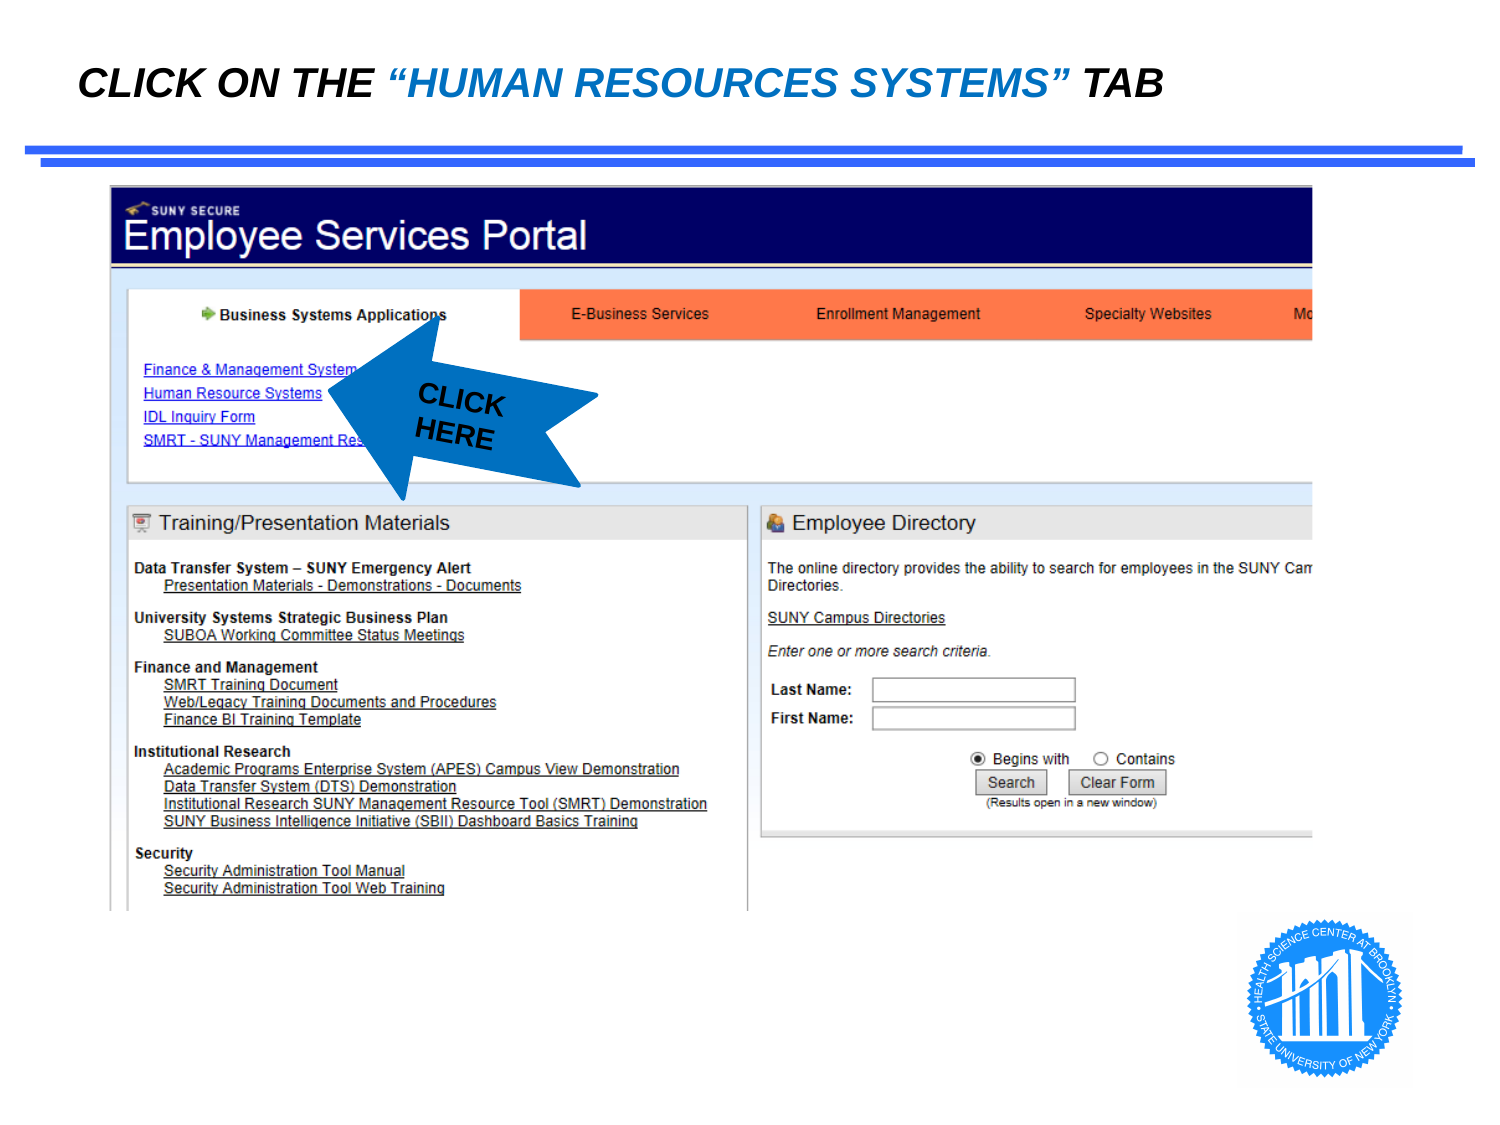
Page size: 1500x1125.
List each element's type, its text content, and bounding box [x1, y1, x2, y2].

title CLICK ON THE “HUMAN RESOURCES SYSTEMS” TAB [62, 24, 1463, 138]
picture [109, 185, 1413, 1088]
